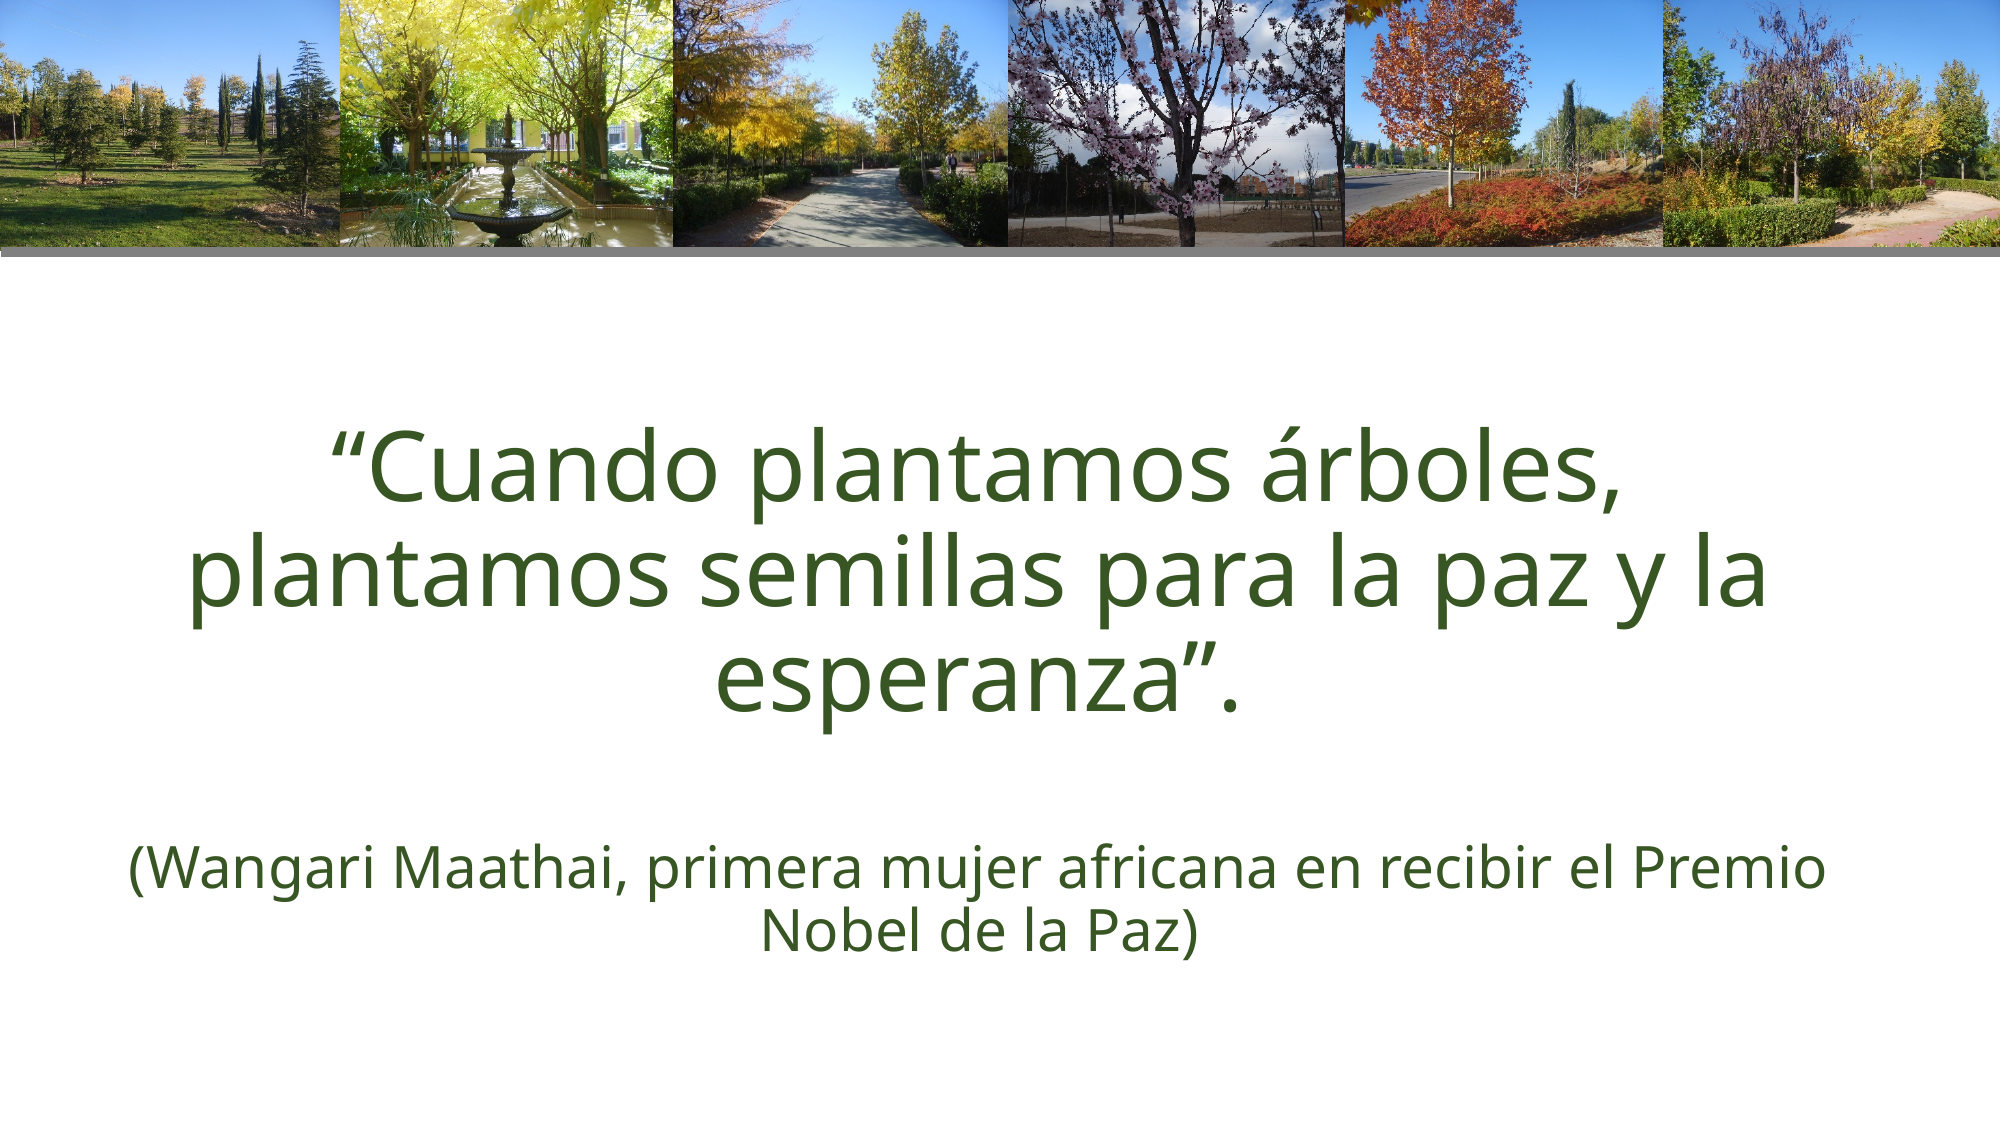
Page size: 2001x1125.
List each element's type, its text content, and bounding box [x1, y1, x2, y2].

title “Cuando plantamos árboles, plantamos semillas para la paz y la esperanza”. (Wangari Maathai, primera mujer africana en recibir el Premio Nobel de la Paz) [69, 302, 1888, 1043]
picture [0, 0, 2000, 251]
